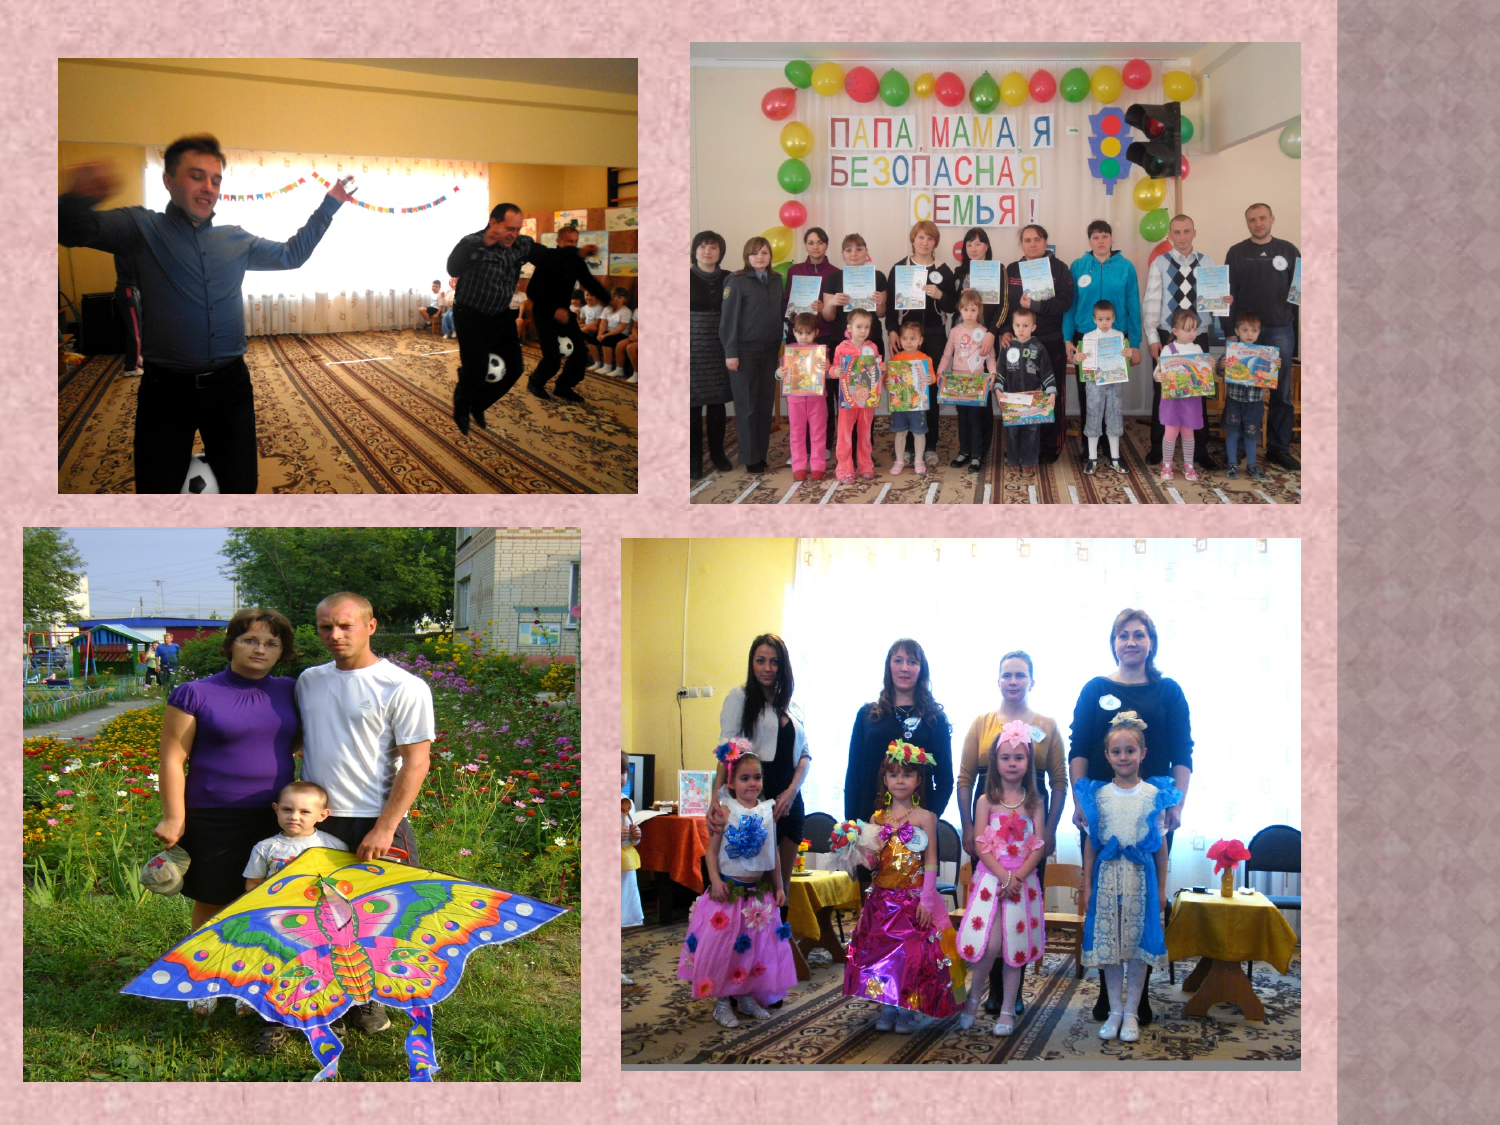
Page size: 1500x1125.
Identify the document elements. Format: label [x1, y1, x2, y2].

picture [0, 0, 1500, 1125]
list [690, 42, 1302, 504]
